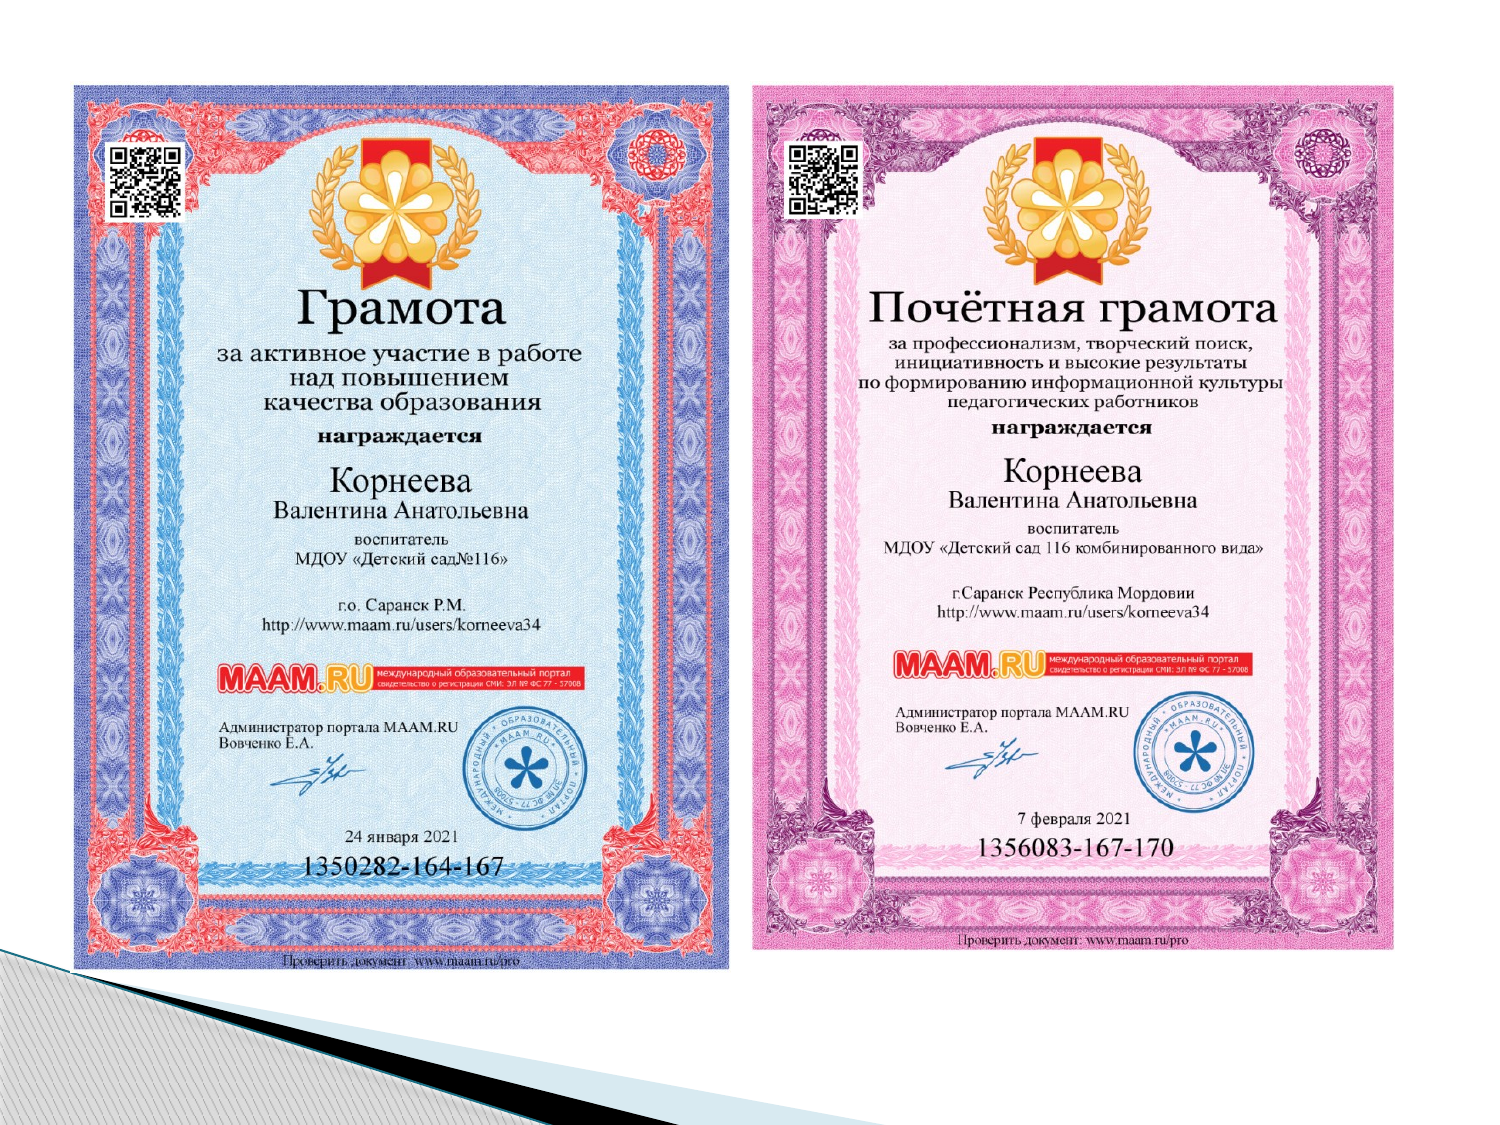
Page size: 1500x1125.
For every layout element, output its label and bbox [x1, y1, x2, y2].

picture [70, 81, 731, 973]
picture [749, 81, 1395, 952]
